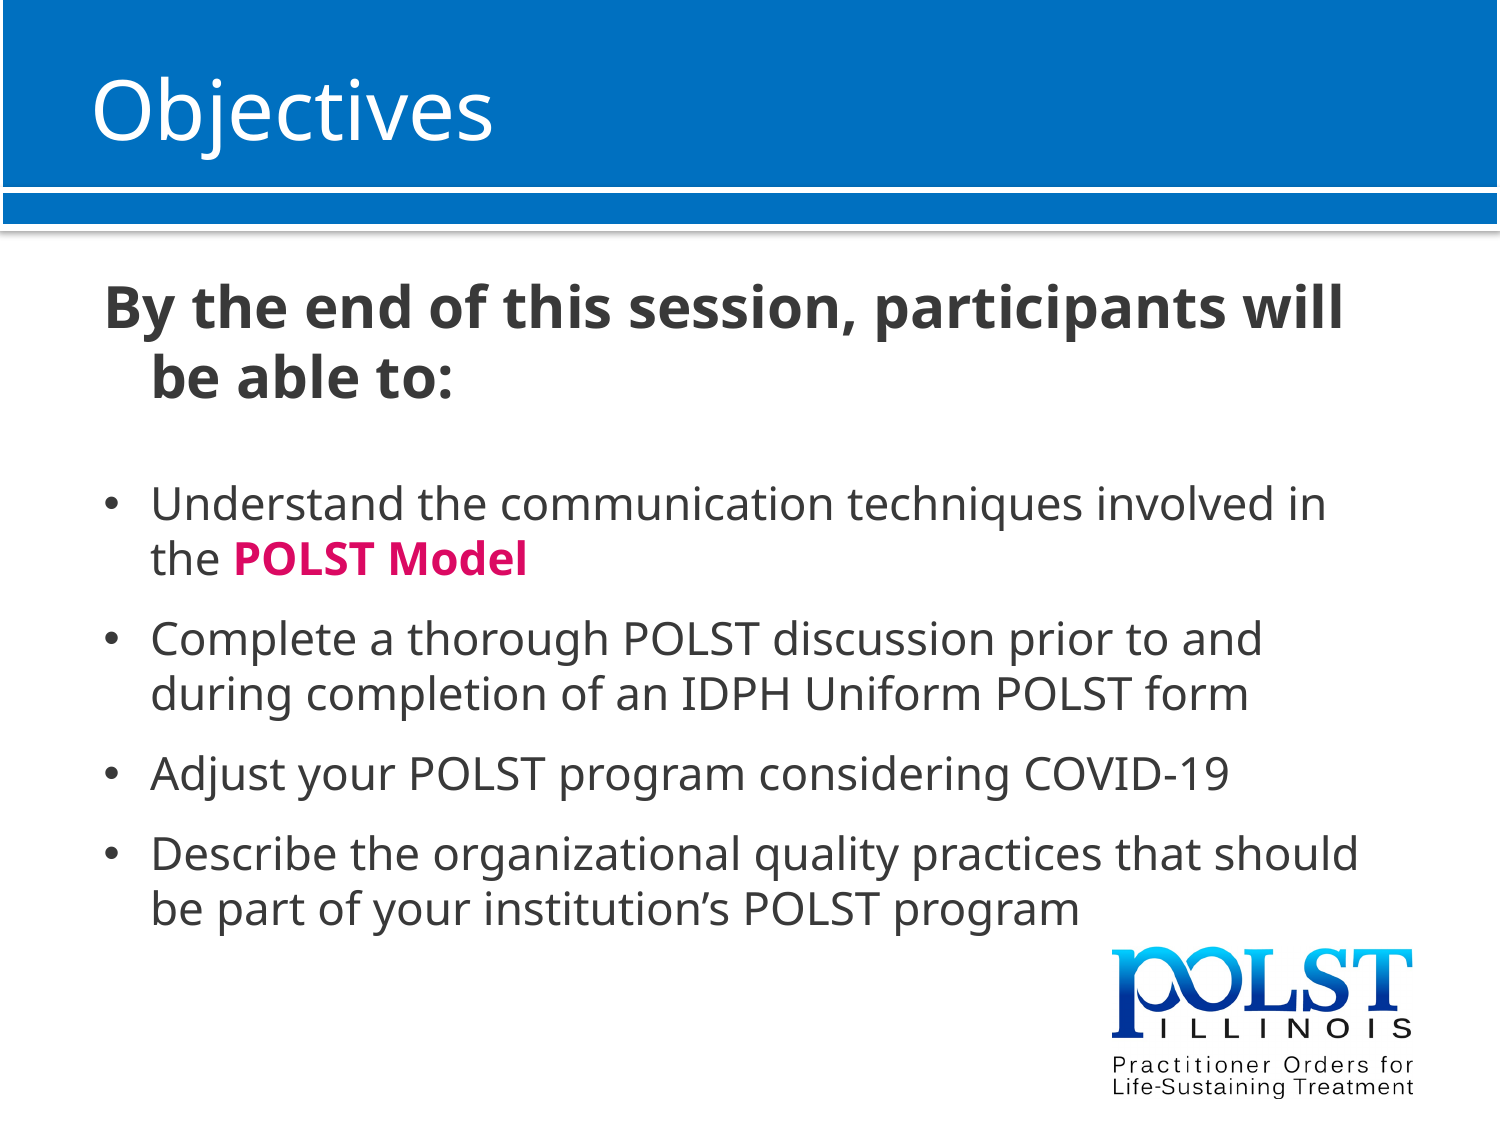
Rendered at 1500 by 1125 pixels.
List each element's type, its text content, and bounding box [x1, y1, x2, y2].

picture [1112, 1005, 1413, 1099]
list By the end of this session, participants will be able to: Understand the communication techniques involved in the POLST Model Complete a thorough POLST discussion prior to and during completion of an IDPH Uniform POLST form Adjust your POLST program considering COVID-19 Describe the organizational quality practices that should be part of your institution’s POLST program [75, 262, 1425, 1005]
title Objectives [75, 13, 1425, 202]
